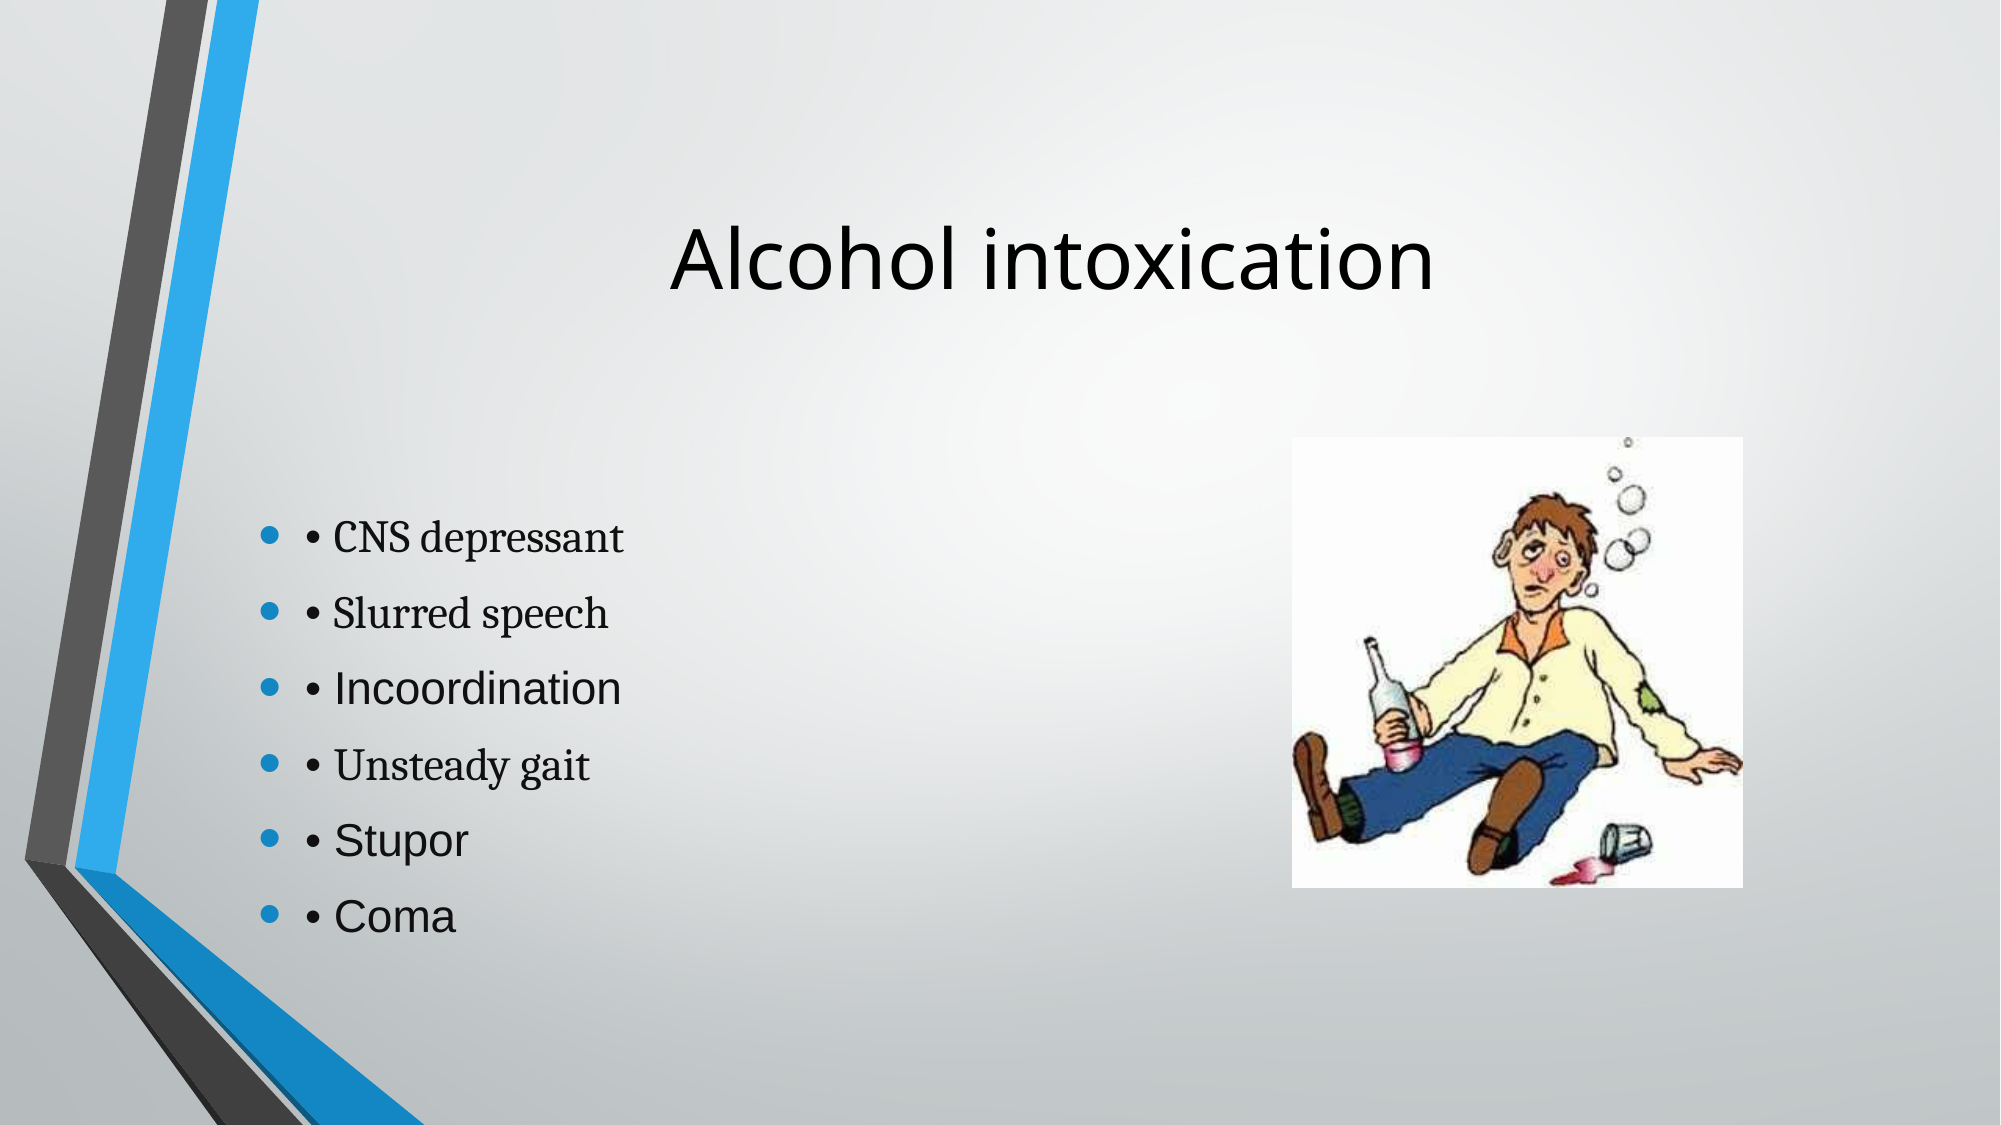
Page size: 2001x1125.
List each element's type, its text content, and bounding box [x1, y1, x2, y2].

list • CNS depressant • Slurred speech • Incoordination • Unsteady gait • Stupor • Coma [243, 437, 1887, 950]
picture [1291, 437, 1743, 888]
title Alcohol intoxication [243, 112, 1887, 400]
